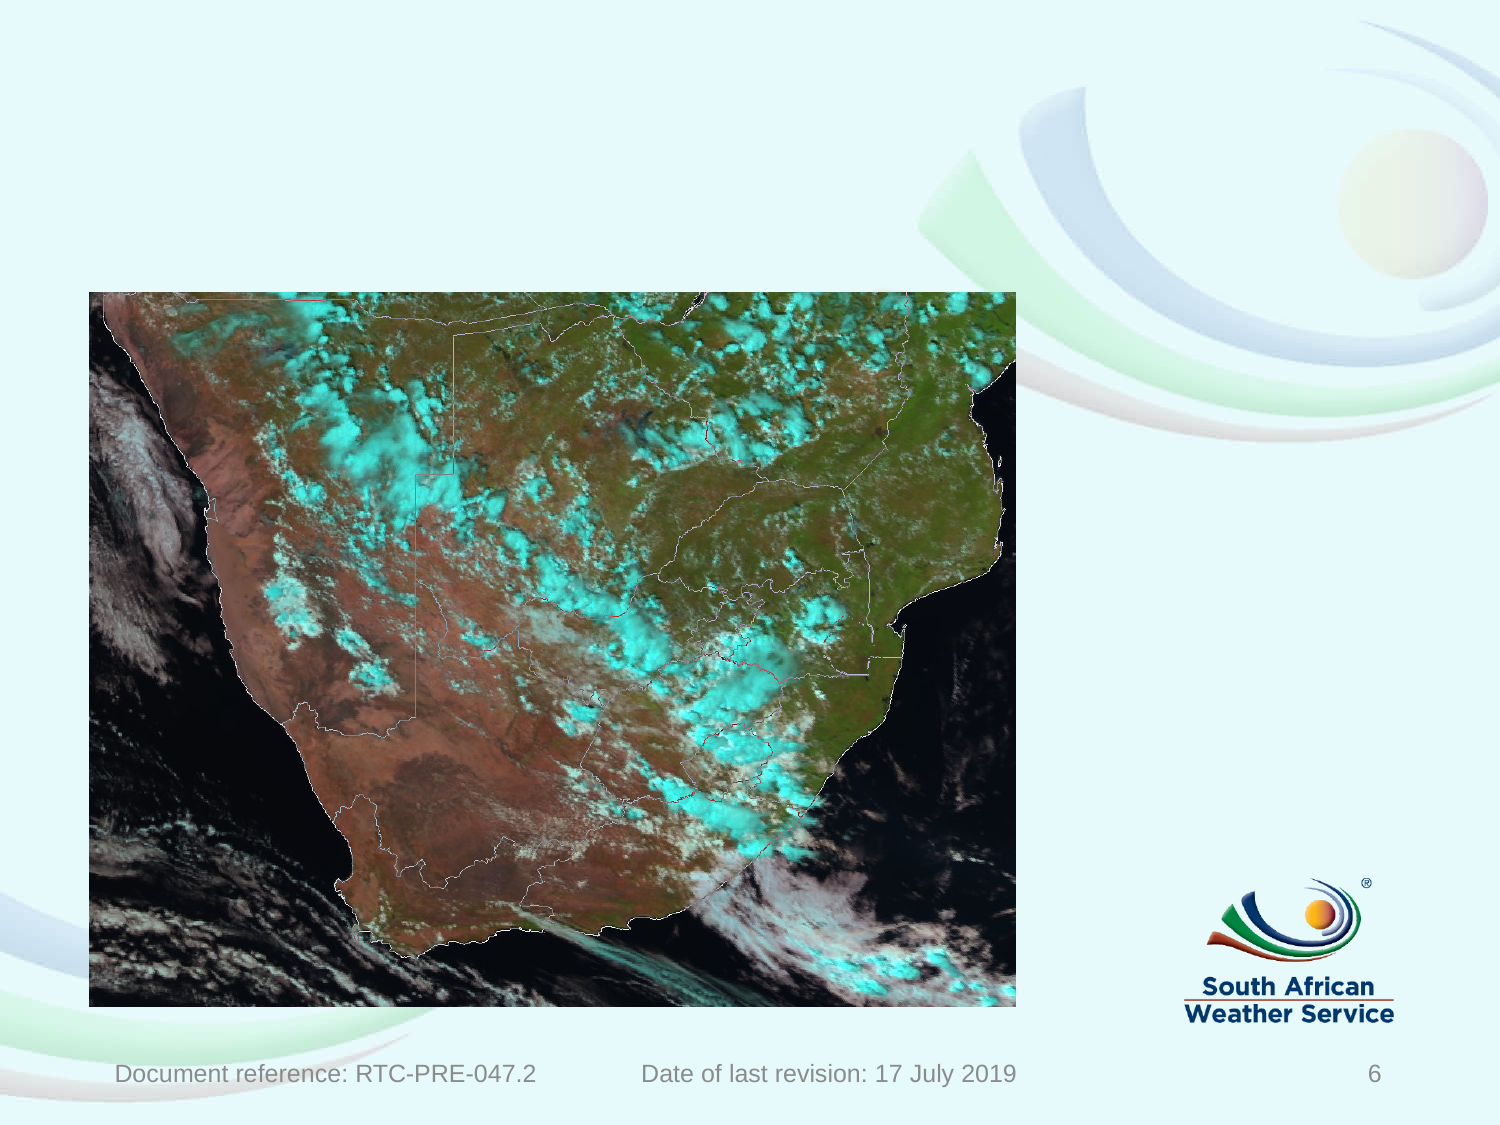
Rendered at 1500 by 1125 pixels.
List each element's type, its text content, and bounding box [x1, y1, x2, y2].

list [89, 292, 1016, 1007]
slide_number 6 [1059, 1042, 1397, 1103]
picture [0, 0, 1500, 1125]
footer Document reference: RTC-PRE-047.2 Date of last revision: 17 July 2019 [89, 1042, 1045, 1103]
